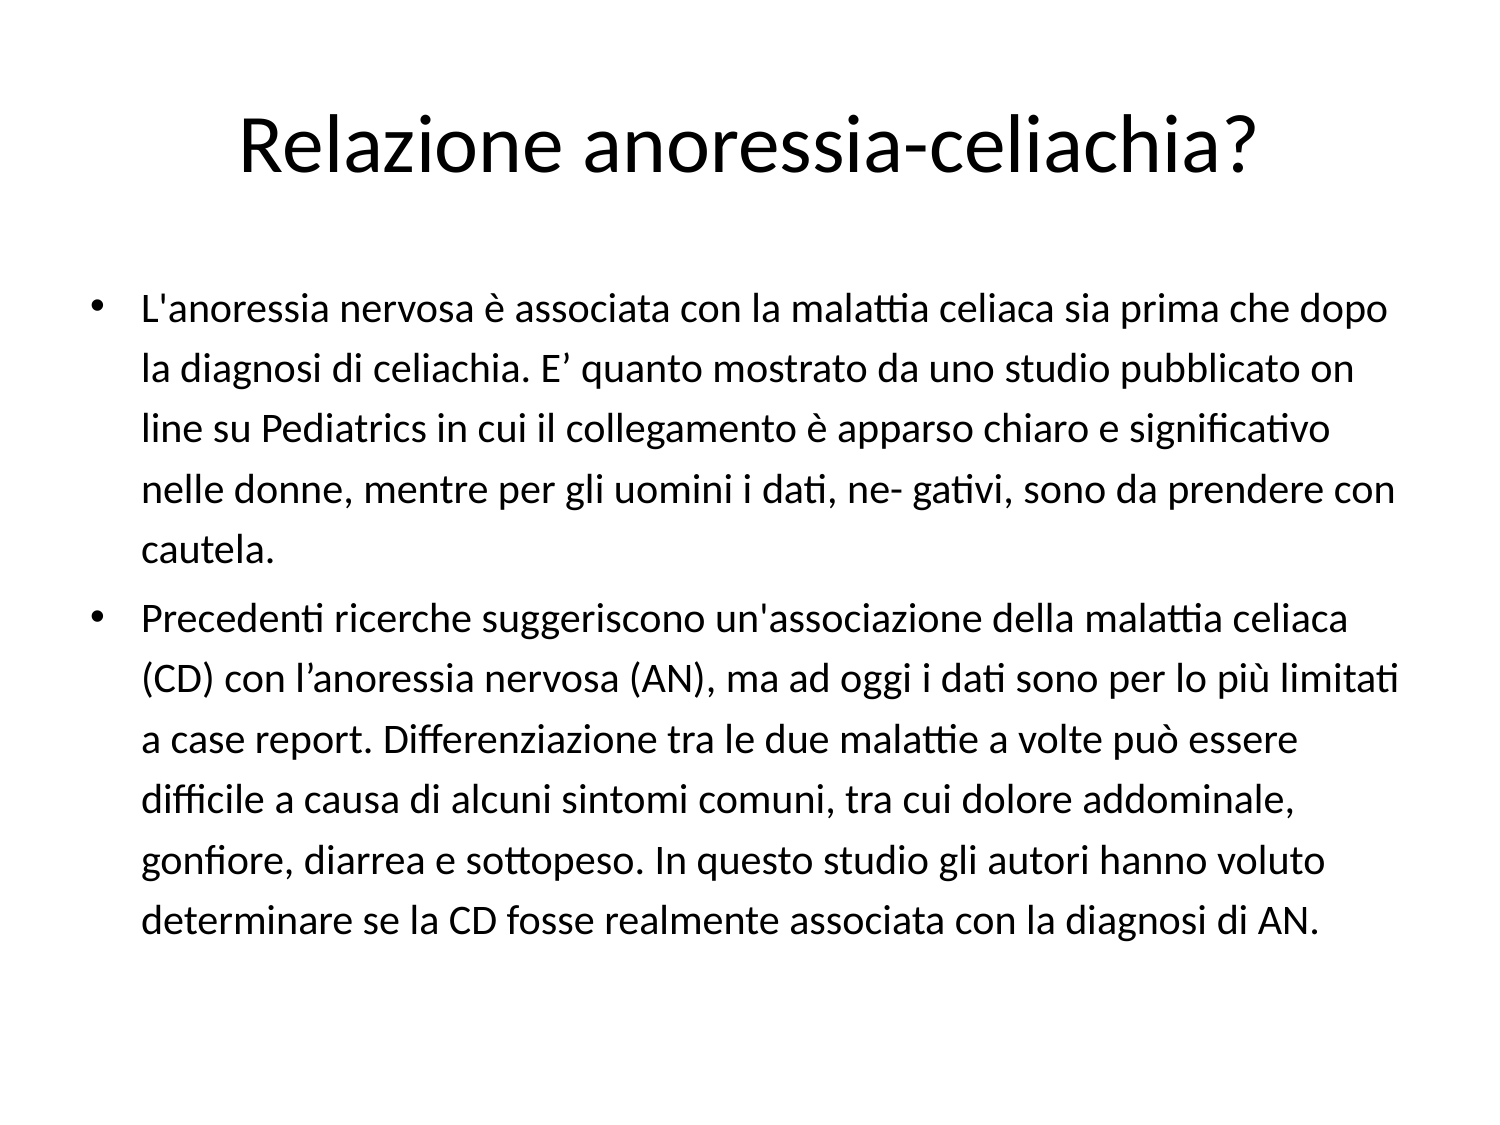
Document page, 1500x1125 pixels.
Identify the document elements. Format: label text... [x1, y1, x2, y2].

title Relazione anoressia-celiachia? [75, 45, 1425, 233]
list L'anoressia nervosa è associata con la malattia celiaca sia prima che dopo la diagnosi di celiachia. E’ quanto mostrato da uno studio pubblicato on line su Pediatrics in cui il collegamento è apparso chiaro e significativo nelle donne, mentre per gli uomini i dati, ne- gativi, sono da prendere con cautela. Precedenti ricerche suggeriscono un'associazione della malattia celiaca (CD) con l’anoressia nervosa (AN), ma ad oggi i dati sono per lo più limitati a case report. Differenziazione tra le due malattie a volte può essere difficile a causa di alcuni sintomi comuni, tra cui dolore addominale, gonfiore, diarrea e sottopeso. In questo studio gli autori hanno voluto determinare se la CD fosse realmente associata con la diagnosi di AN. [75, 262, 1425, 1005]
